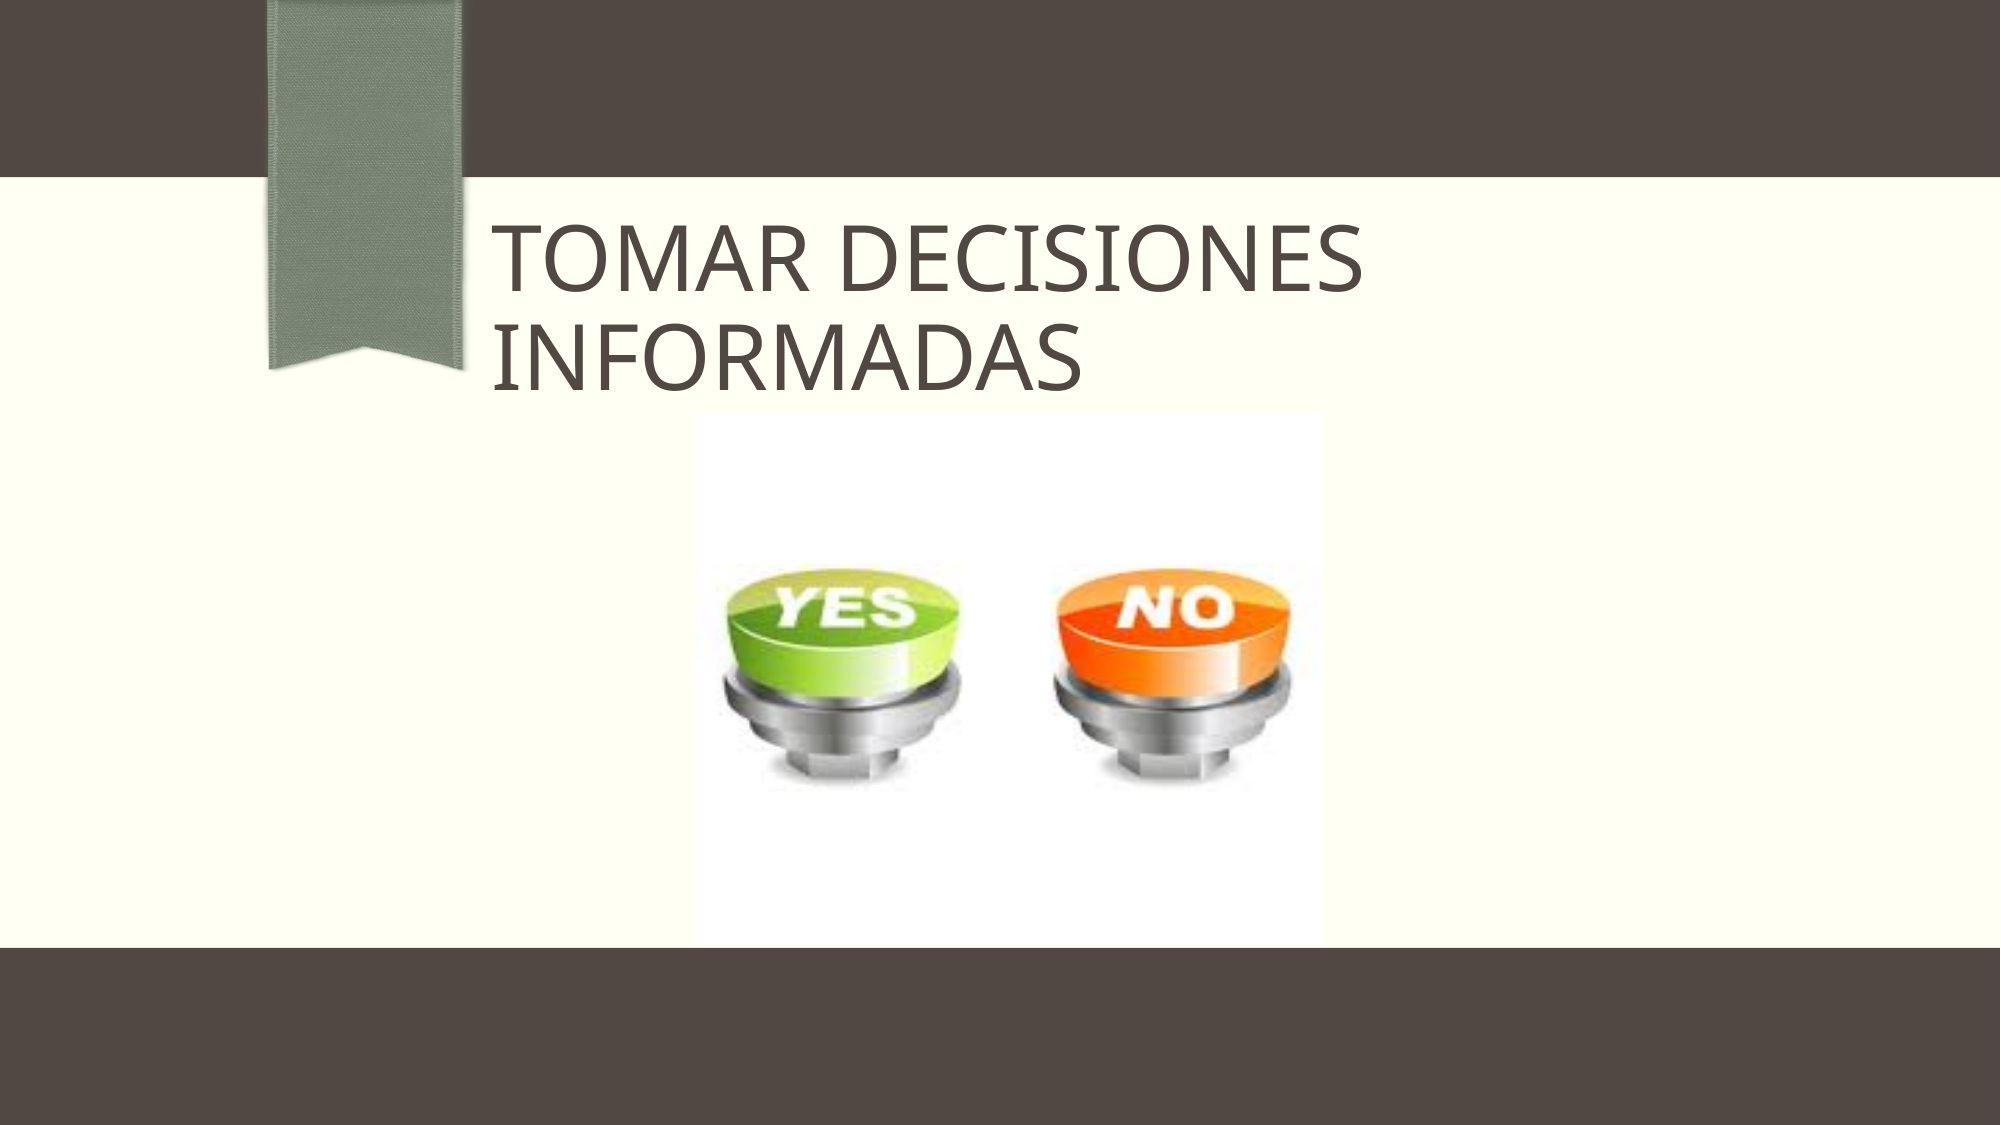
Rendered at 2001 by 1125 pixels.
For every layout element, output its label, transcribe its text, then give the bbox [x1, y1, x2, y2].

picture [695, 413, 1322, 946]
title tomar decisiones informadas [491, 201, 1839, 423]
